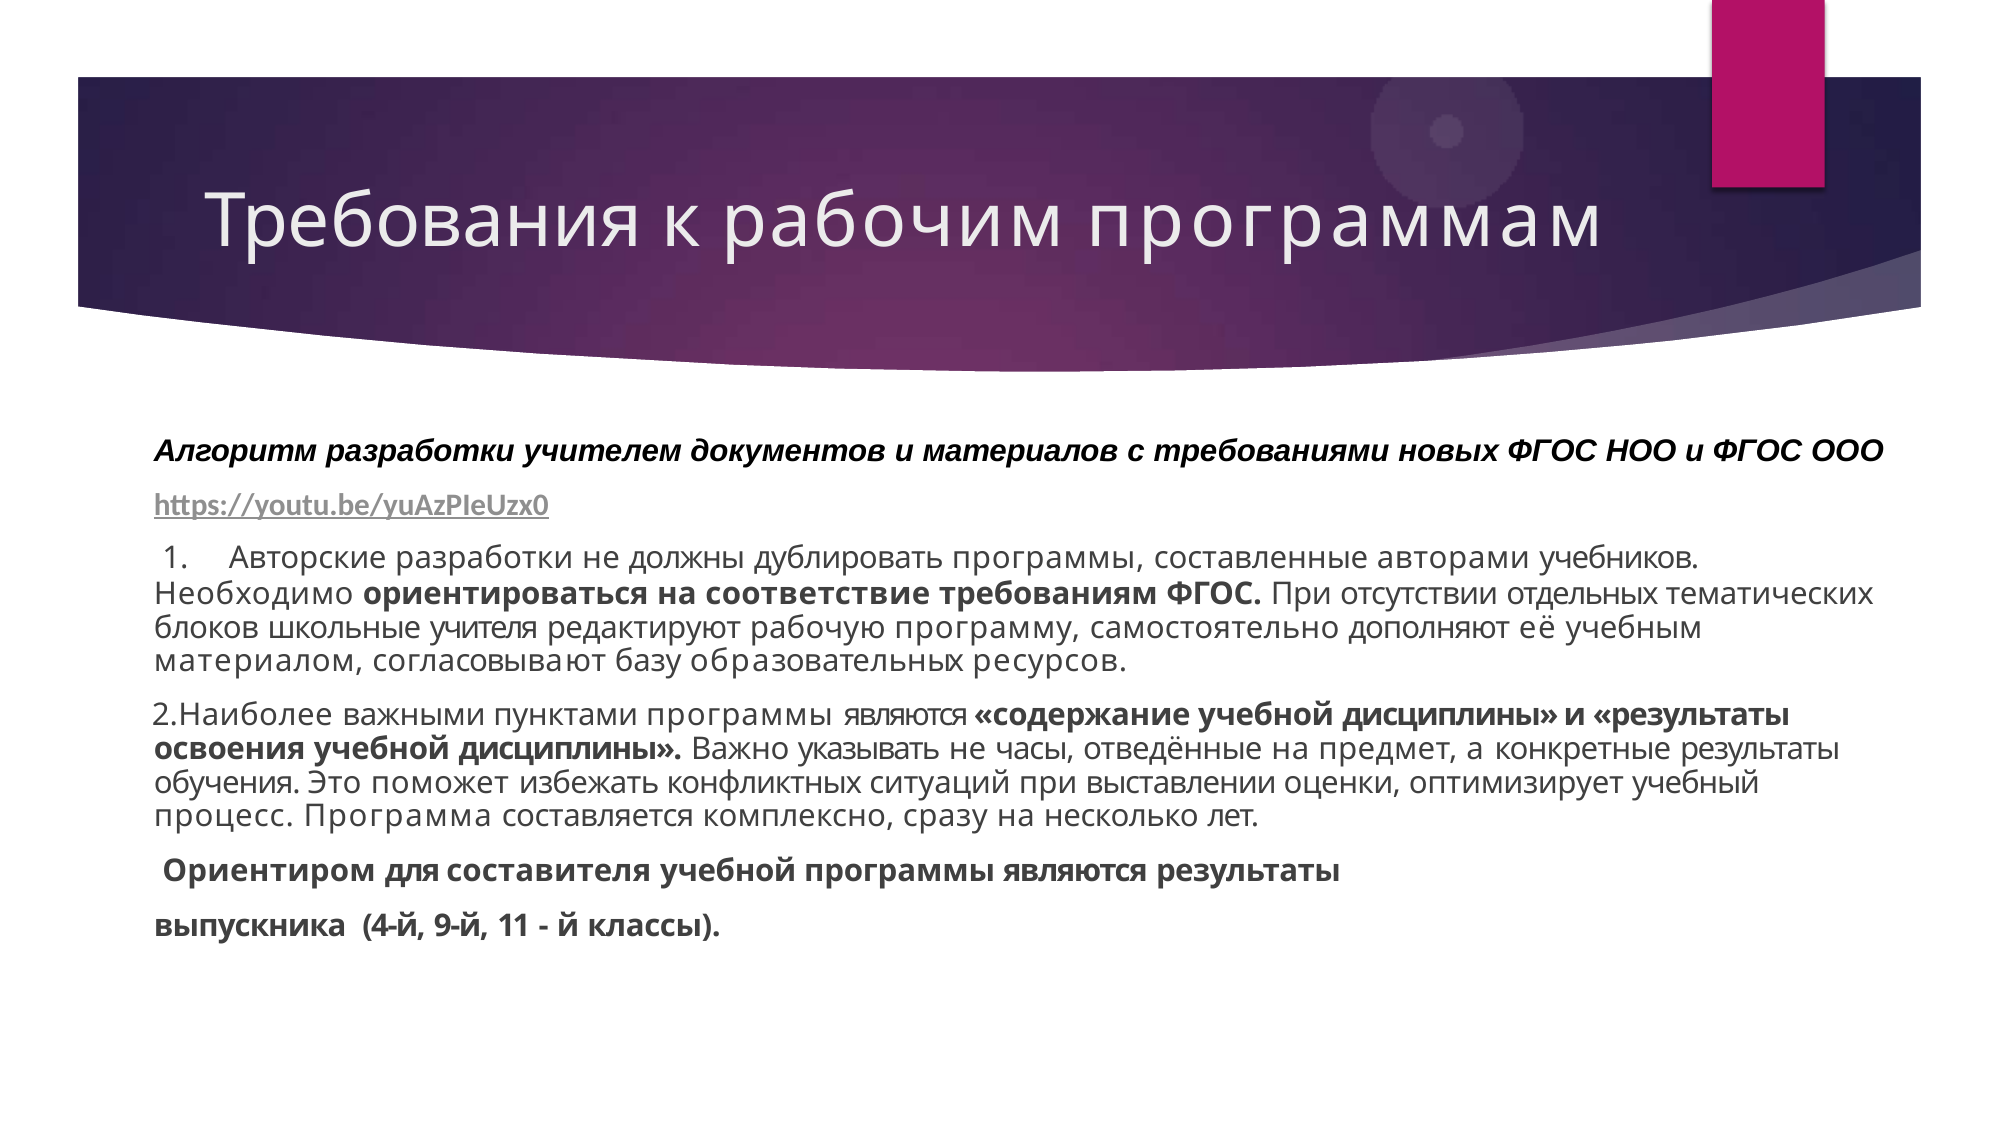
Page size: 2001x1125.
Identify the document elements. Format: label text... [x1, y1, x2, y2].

text_box Алгоритм разработки учителем документов и материалов с требованиями новых ФГОС НОО и ФГОС ООО https://youtu.be/yuAzPIeUzx0 Авторские разработки не должны дублировать программы, составленные авторами учебников. Необходимо ориентироваться на соответствие требованиям ФГОС. При отсутствии отдельных тематических блоков школьные учителя редактируют рабочую программу, самостоятельно дополняют её учебным материалом, согласовывают базу образовательных ресурсов. Наиболее важными пунктами программы являются «содержание учебной дисциплины» и «результаты освоения учебной дисциплины». Важно указывать не часы, отведённые на предмет, а конкретные результаты обучения. Это поможет избежать конфликтных ситуаций при выставлении оценки, оптимизирует учебный процесс. Программа составляется комплексно, сразу на несколько лет. Ориентиром для составителя учебной программы являются результаты выпускника (4-й, 9-й, 11 - й классы). [151, 411, 1898, 943]
title Требования к рабочим программам [202, 168, 1621, 359]
picture [650, 359, 1432, 371]
picture [79, 0, 1920, 329]
